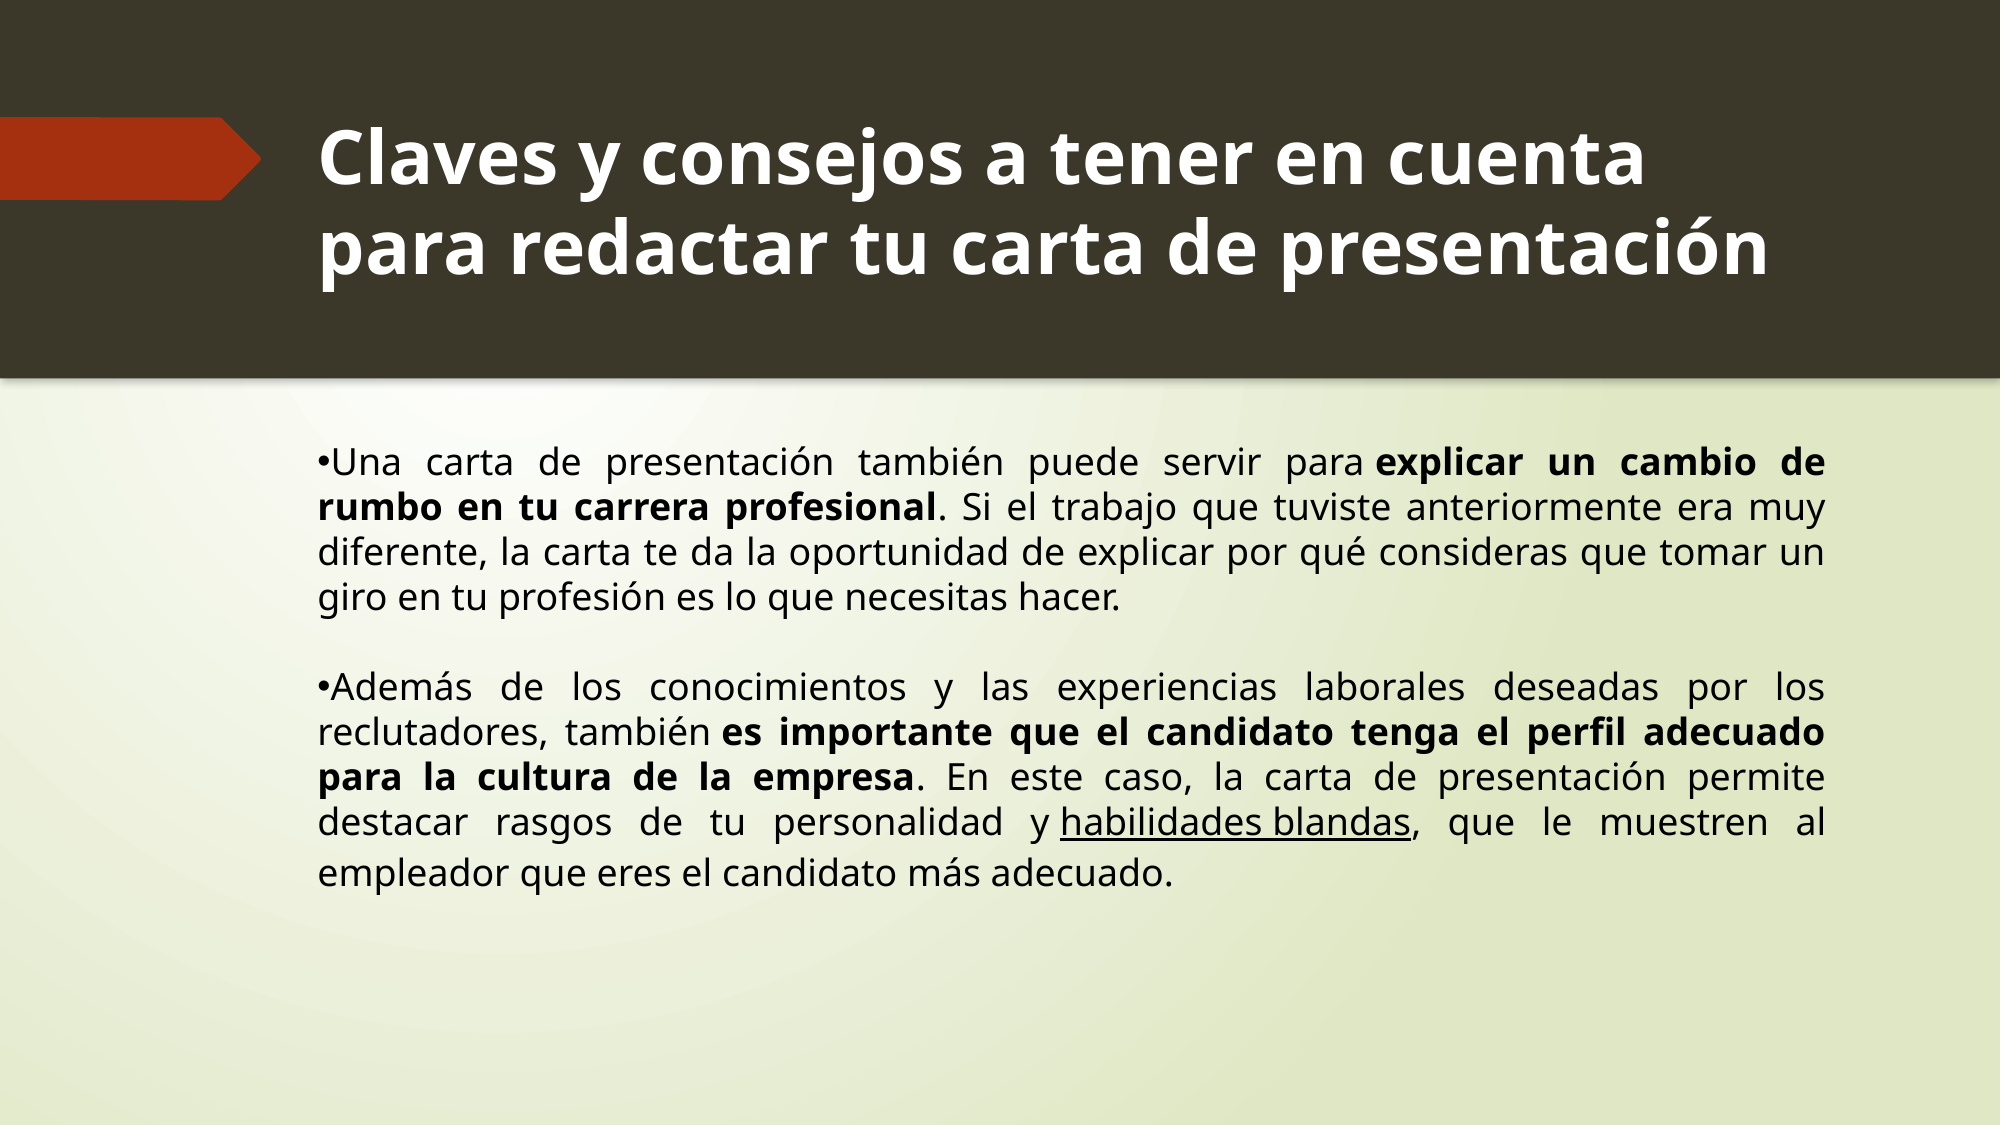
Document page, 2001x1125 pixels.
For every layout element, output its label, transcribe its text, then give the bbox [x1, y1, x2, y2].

text_box Una carta de presentación también puede servir para explicar un cambio de rumbo en tu carrera profesional. Si el trabajo que tuviste anteriormente era muy diferente, la carta te da la oportunidad de explicar por qué consideras que tomar un giro en tu profesión es lo que necesitas hacer. Además de los conocimientos y las experiencias laborales deseadas por los reclutadores, también es importante que el candidato tenga el perfil adecuado para la cultura de la empresa. En este caso, la carta de presentación permite destacar rasgos de tu personalidad y habilidades blandas, que le muestren al empleador que eres el candidato más adecuado. [472, 430, 1842, 970]
text_box [472, 390, 2000, 1125]
text_box Claves y consejos a tener en cuenta para redactar tu carta de presentación [472, 102, 1842, 313]
text_box [392, 0, 2000, 379]
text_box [4, 0, 392, 1125]
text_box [395, 37, 468, 1125]
